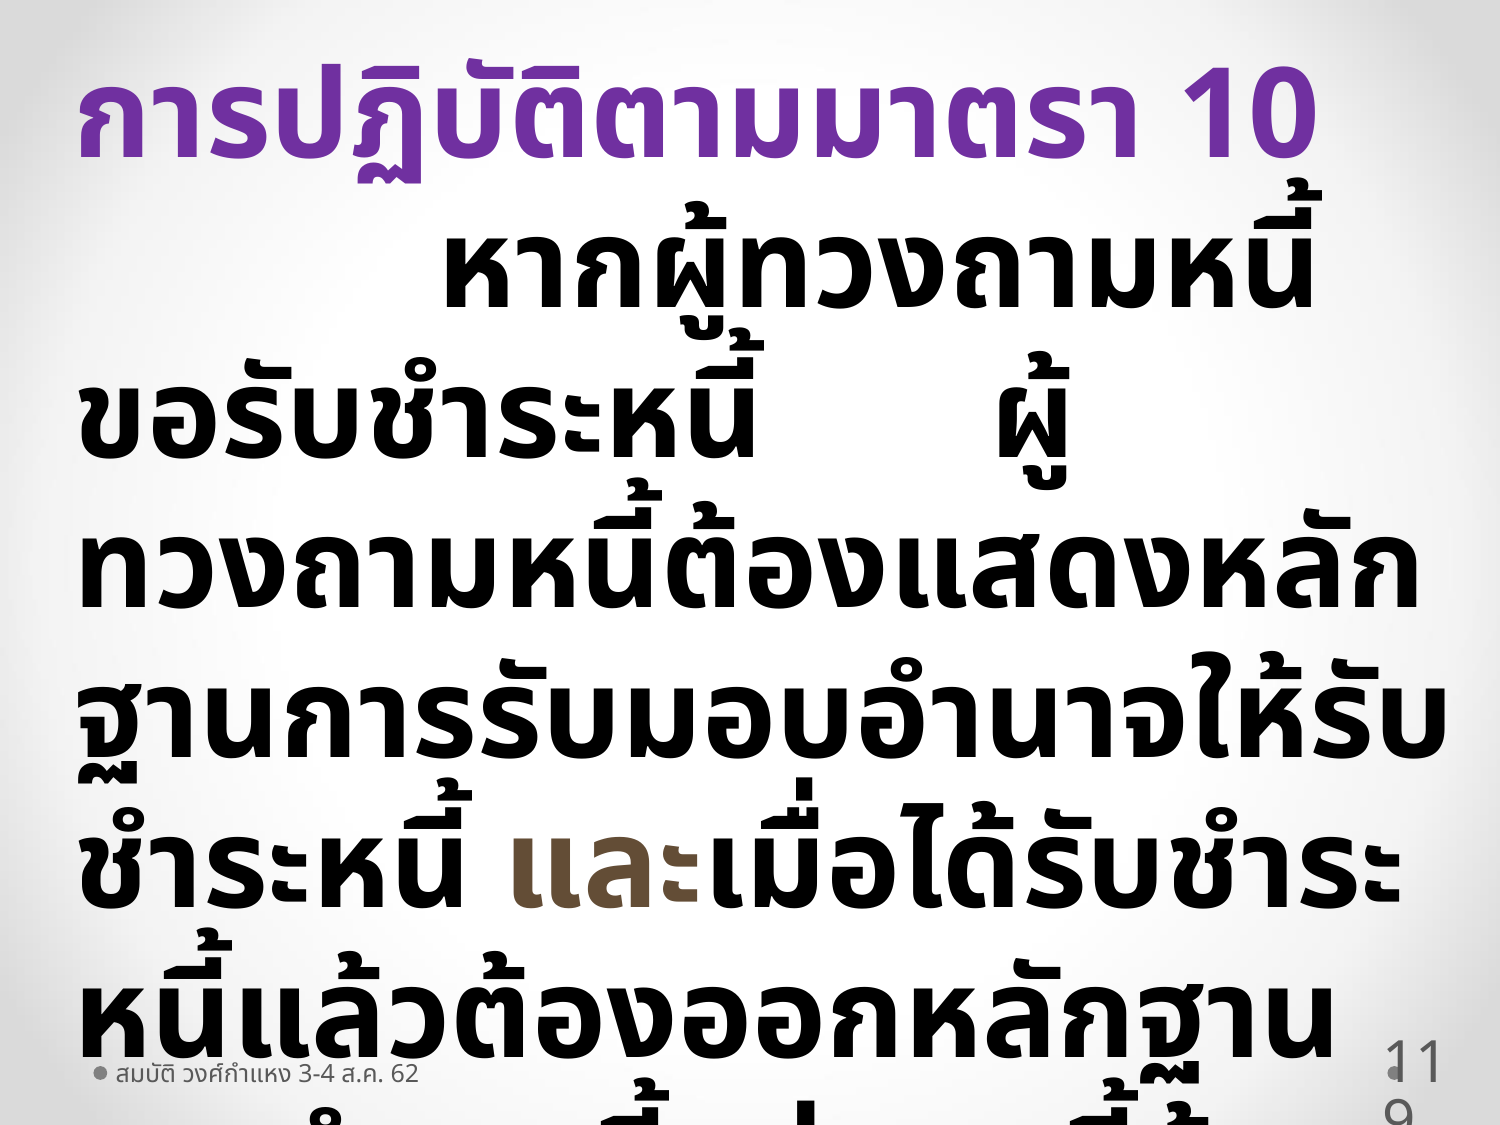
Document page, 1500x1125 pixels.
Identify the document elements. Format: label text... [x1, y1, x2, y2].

text_box การปฏิบัติตามมาตรา 10 หากผู้ทวงถามหนี้ขอรับชำระหนี้ ผู้ทวงถามหนี้ต้องแสดงหลักฐานการรับมอบอำนาจให้รับชำระหนี้ และเมื่อได้รับชำระหนี้แล้วต้องออกหลักฐานการชำระหนี้แก่ลูกหนี้ด้วย (โทษสั่งระงับการฝ่าฝืน +ไม่ปฏิบัติ คกก.ปรับไม่เกิน 100,000 บาท) [59, 25, 1500, 1125]
picture [0, 0, 1500, 1125]
